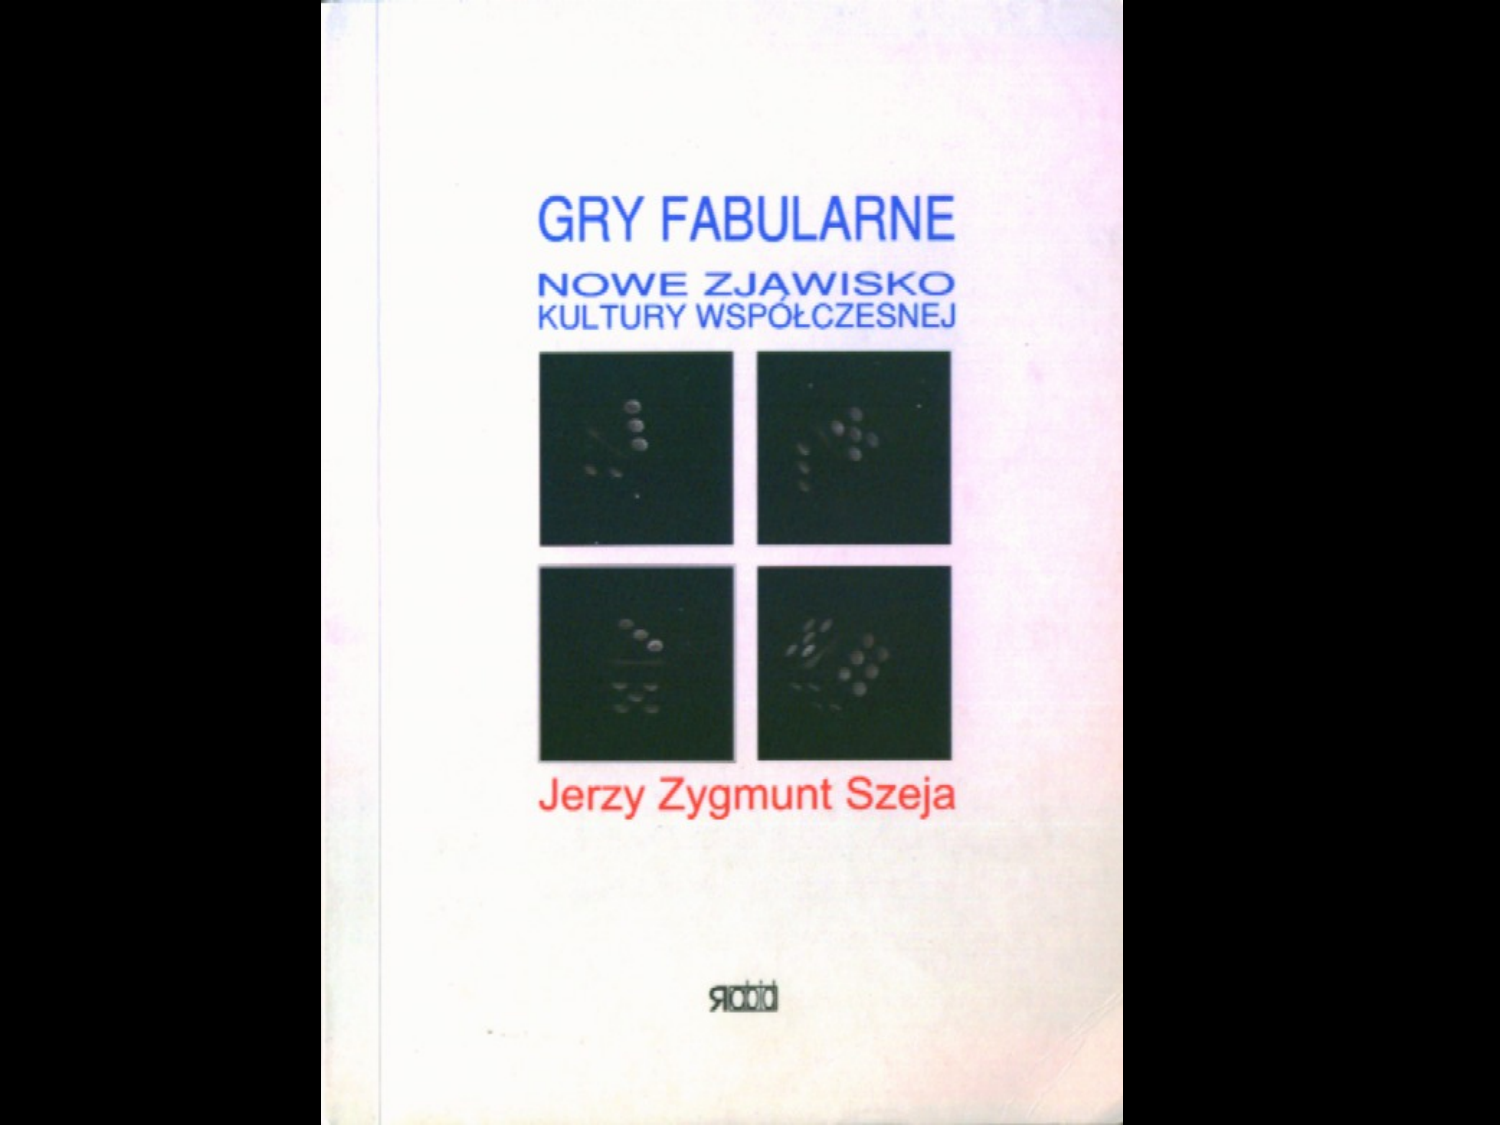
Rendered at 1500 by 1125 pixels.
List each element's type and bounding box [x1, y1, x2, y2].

picture [321, 0, 1123, 1125]
